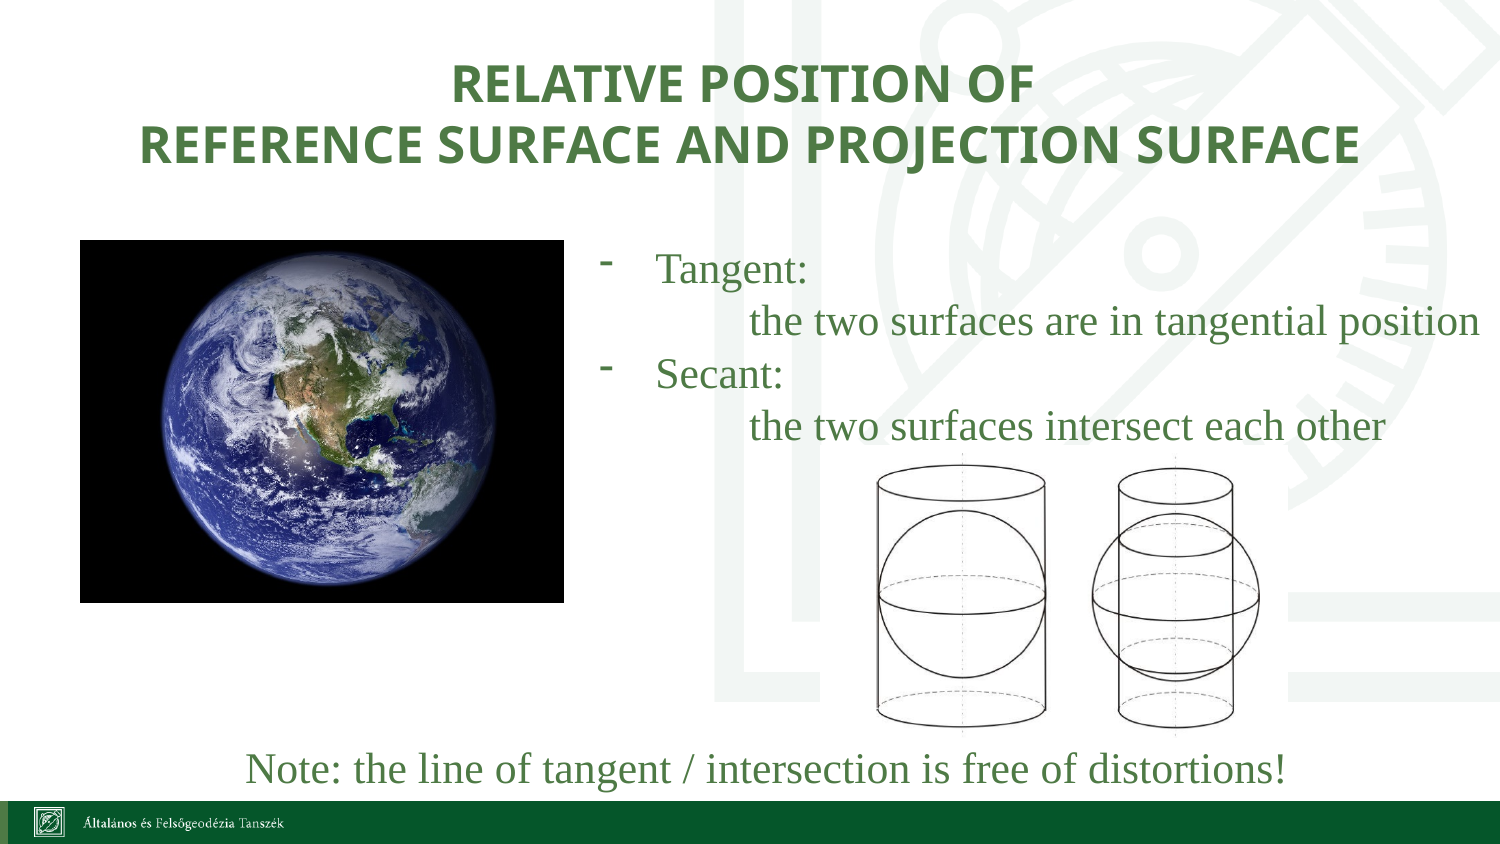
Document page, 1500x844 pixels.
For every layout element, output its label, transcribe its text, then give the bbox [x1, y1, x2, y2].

picture [0, 0, 1500, 844]
text_box Note: the line of tangent / intersection is free of distortions! [230, 732, 1376, 800]
text_box Relative position of reference surface and projection surface [74, 43, 1425, 184]
text_box Tangent: the two surfaces are in tangential position Secant: the two surfaces intersect each other [584, 232, 1500, 457]
